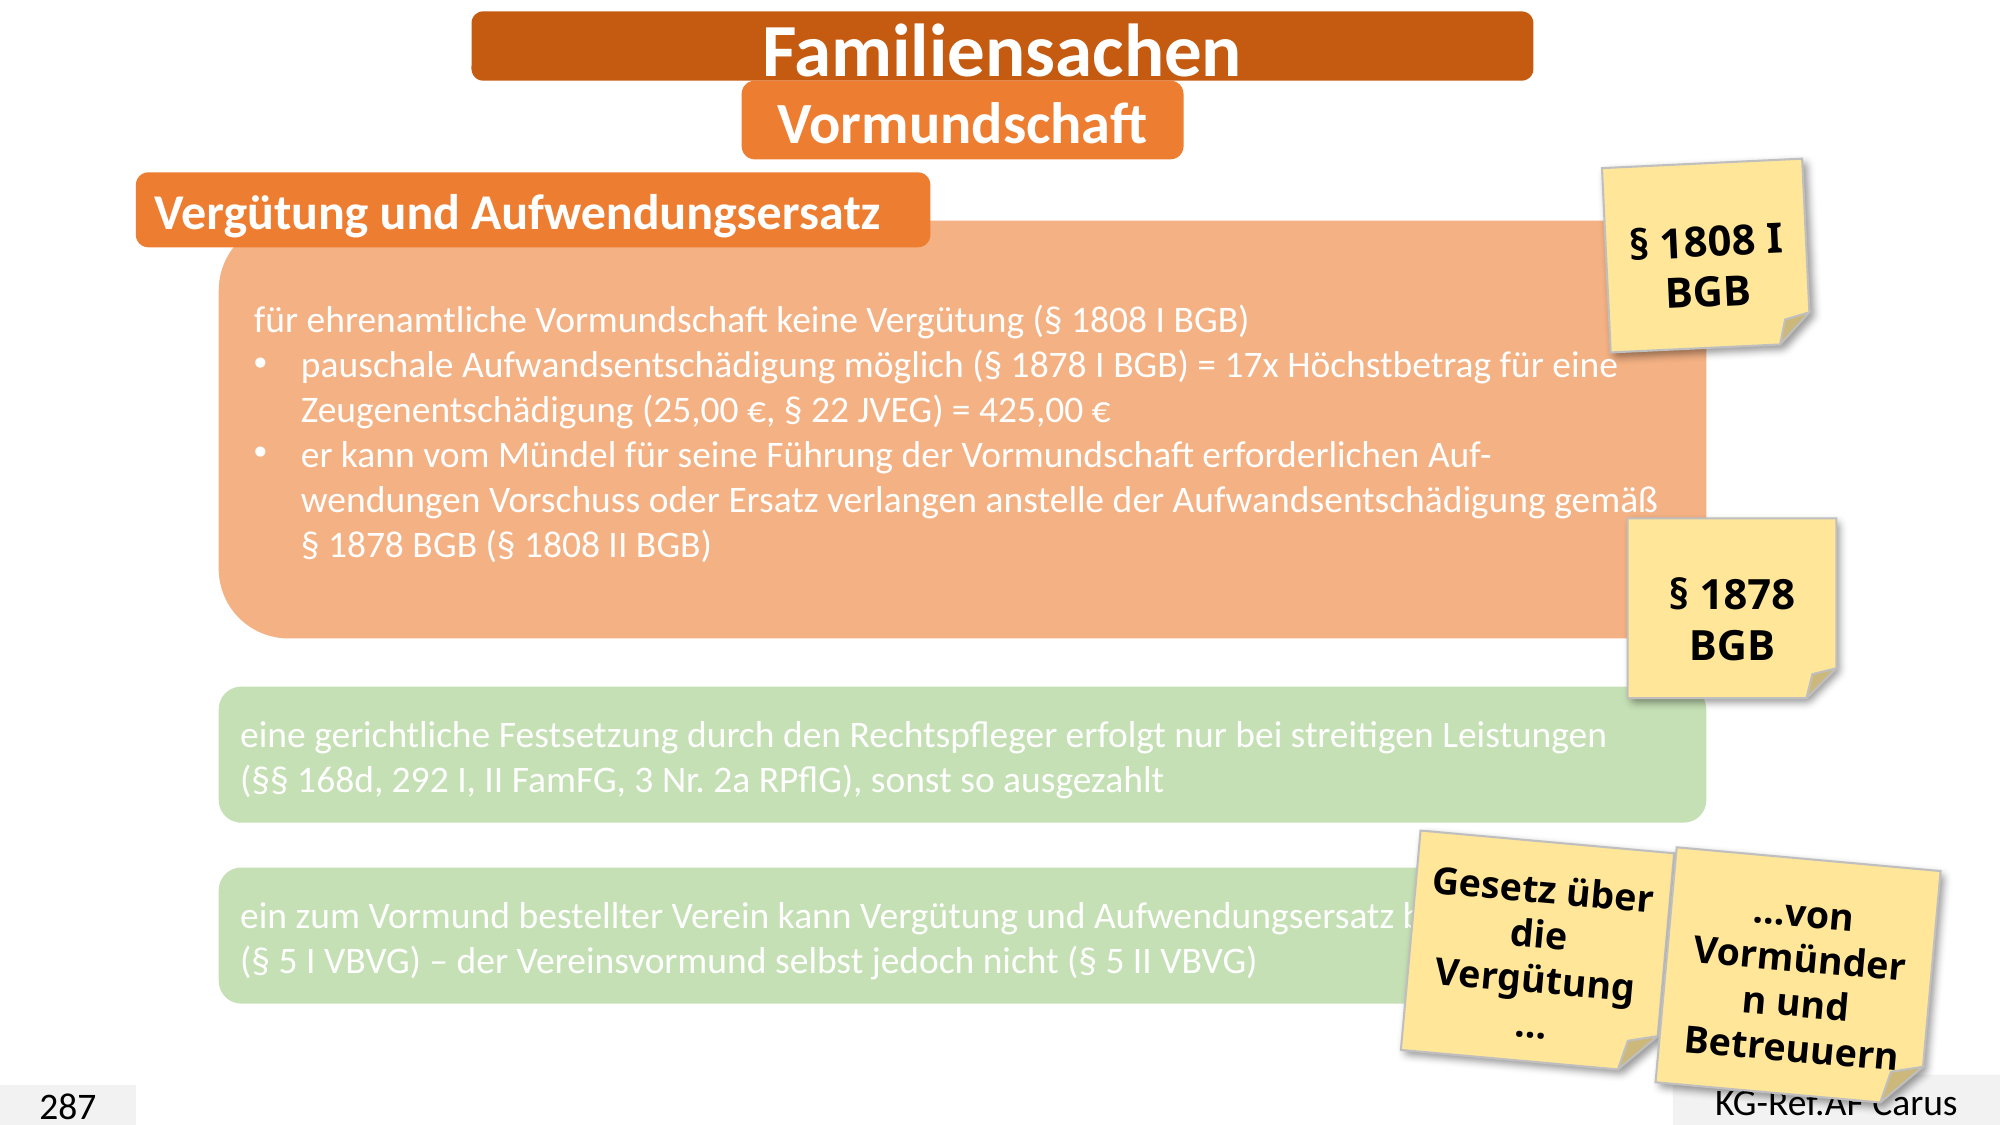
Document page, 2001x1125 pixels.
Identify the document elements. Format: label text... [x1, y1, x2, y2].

text_box ein zum Vormund bestellter Verein kann Vergütung und Aufwendungsersatz beanspruchen (§ 5 I VBVG) – der Vereinsvormund selbst jedoch nicht (§ 5 II VBVG) [217, 866, 1415, 1005]
text_box Vergütung und Aufwendungsersatz [134, 171, 932, 249]
text_box Vormundschaft [740, 79, 1185, 161]
text_box Familiensachen [470, 10, 1535, 82]
text_box für ehrenamtliche Vormundschaft keine Vergütung (§ 1808 I BGB) pauschale Aufwandsentschädigung möglich (§ 1878 I BGB) = 17x Höchstbetrag für eine Zeugenentschädigung (25,00 €, § 22 JVEG) = 425,00 € er kann vom Mündel für seine Führung der Vormundschaft erforderlichen Auf-wendungen Vorschuss oder Ersatz verlangen anstelle der Aufwandsentschädigung gemäß § 1878 BGB (§ 1808 II BGB) [217, 219, 1708, 640]
text_box …von Vormündern und Betreuuern [1654, 846, 1942, 1104]
text_box § 1878 BGB [1626, 517, 1840, 700]
text_box § 1808 I BGB [1600, 157, 1813, 354]
text_box Gesetz über die Vergütung… [1399, 829, 1674, 1071]
text_box 287 [0, 1084, 137, 1125]
text_box KG-Ref.AF Carus [1672, 1074, 2000, 1125]
text_box eine gerichtliche Festsetzung durch den Rechtspfleger erfolgt nur bei streitigen Leistungen (§§ 168d, 292 I, II FamFG, 3 Nr. 2a RPflG), sonst so ausgezahlt [217, 685, 1708, 824]
